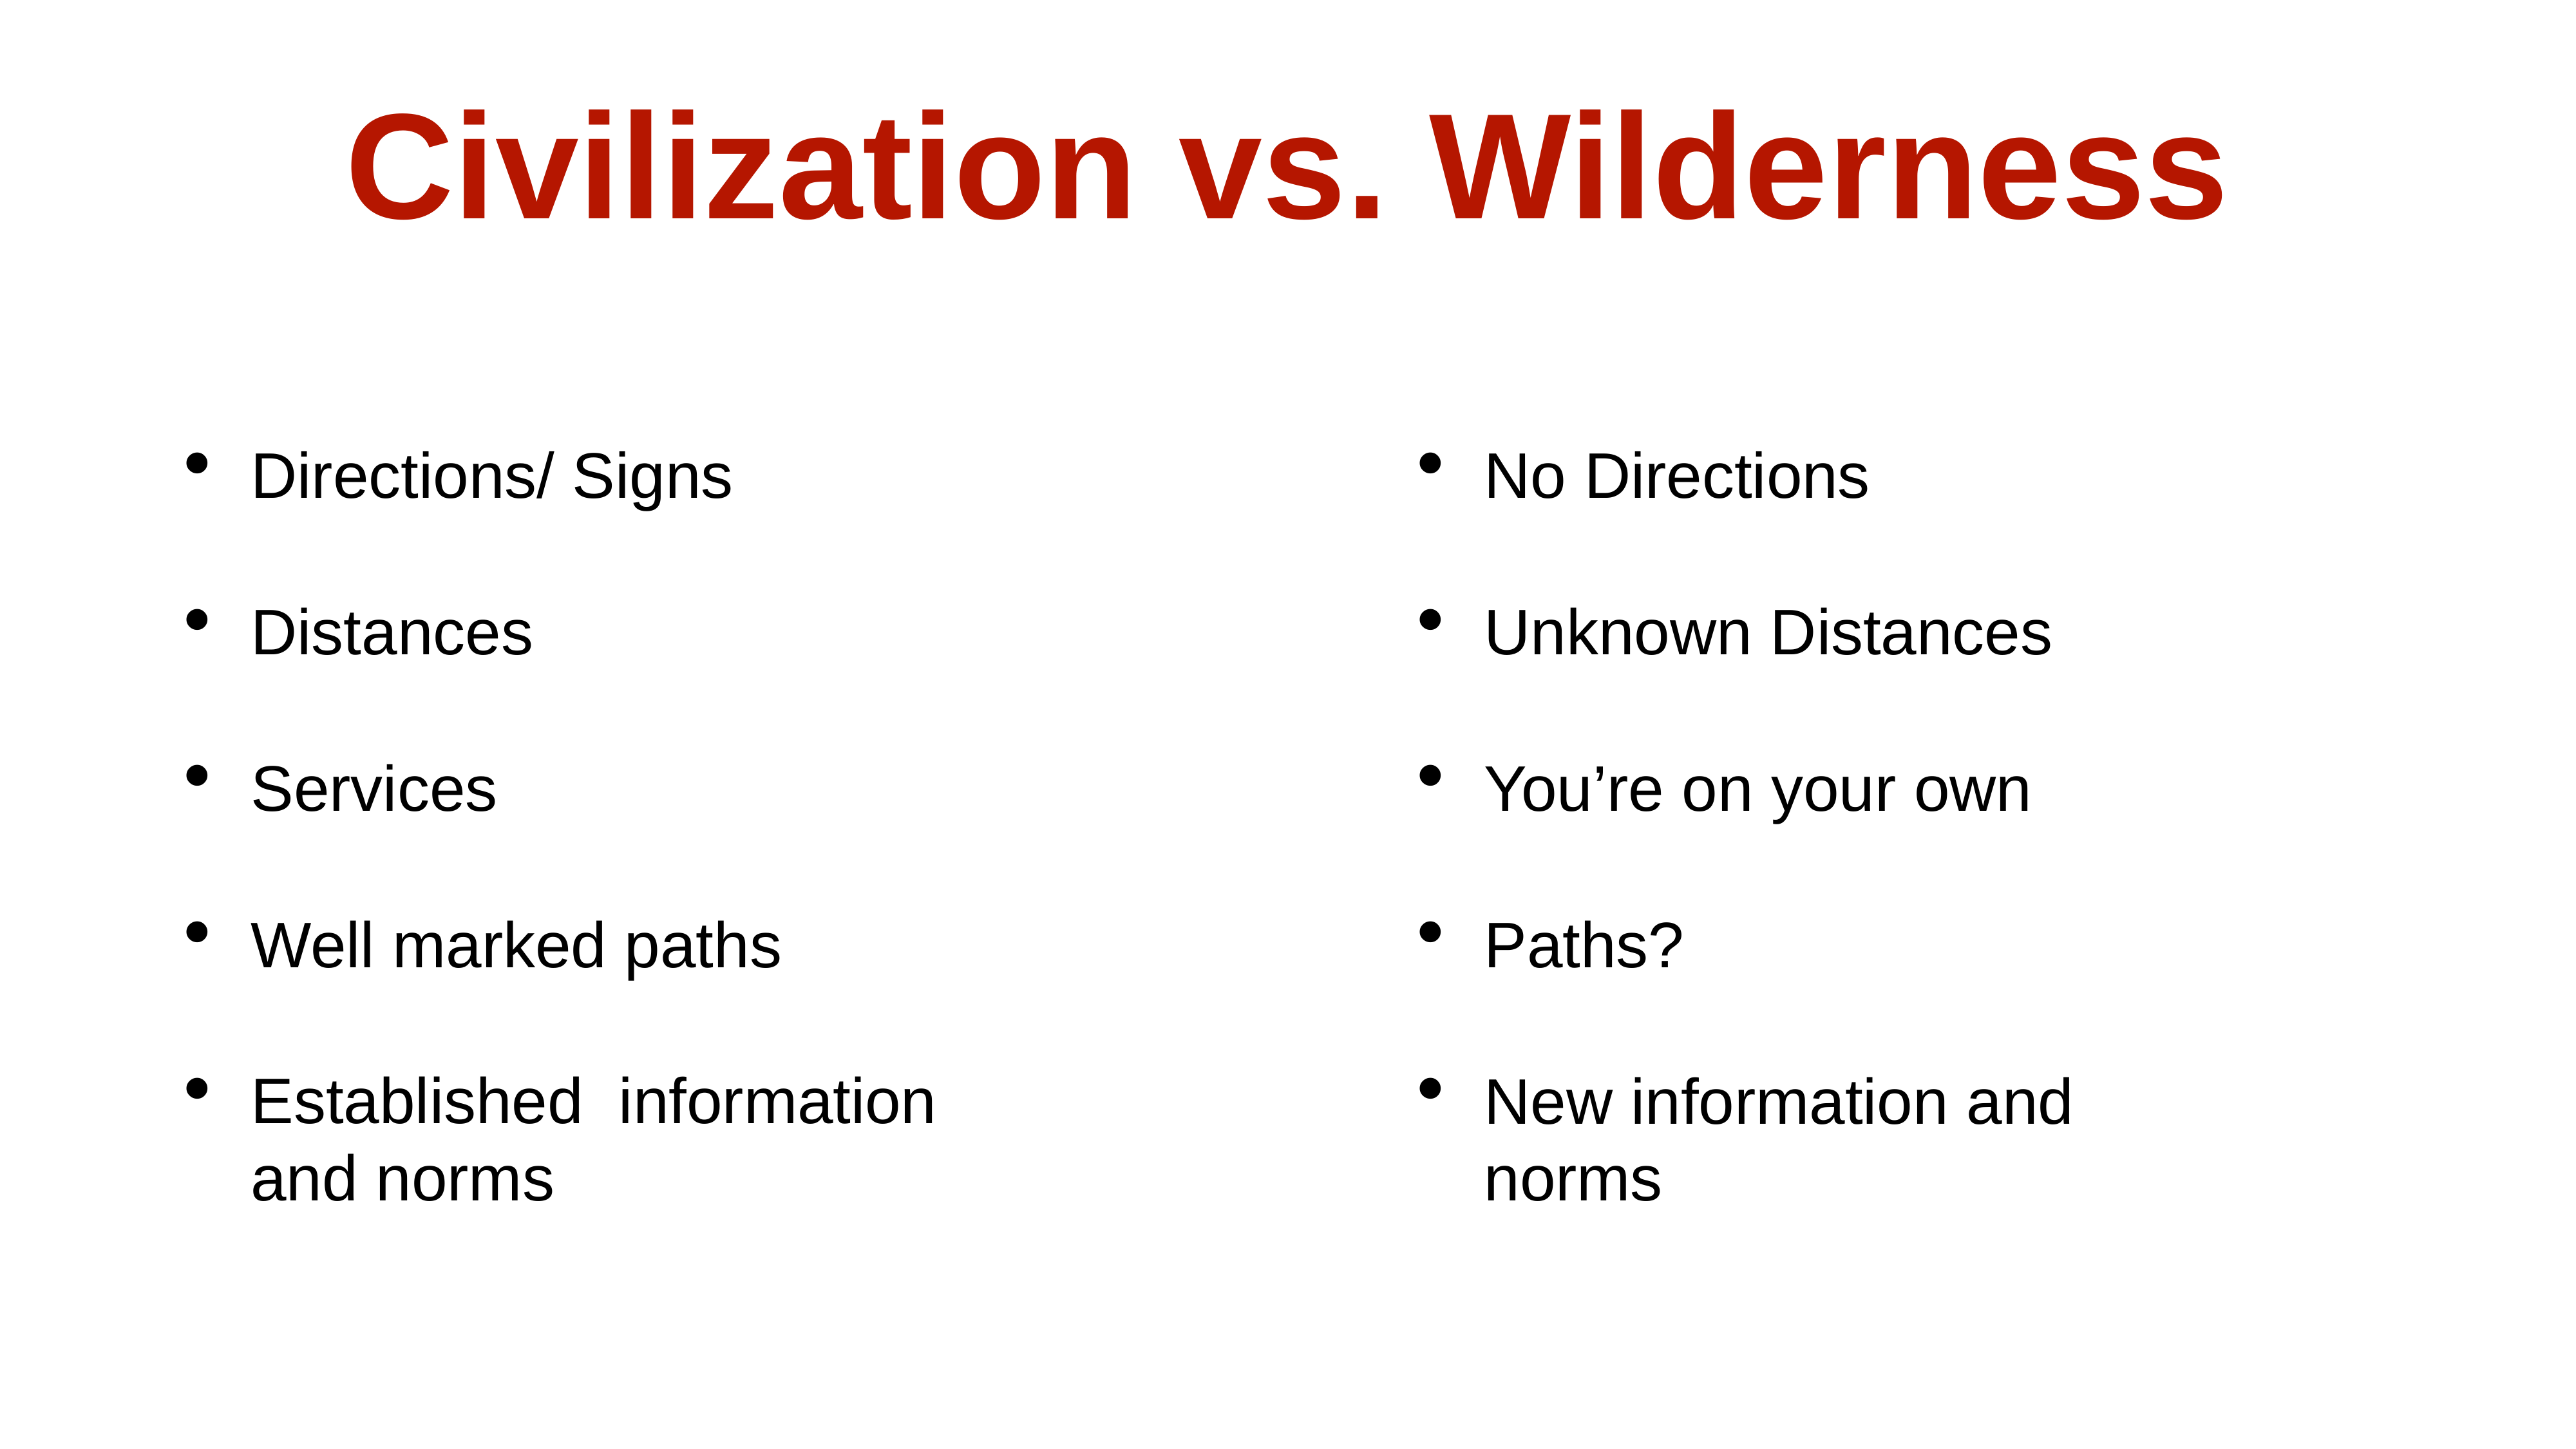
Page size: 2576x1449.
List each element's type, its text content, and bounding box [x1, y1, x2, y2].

text_box No Directions Unknown Distances You’re on your own Paths? New information and norms [1412, 332, 2253, 1315]
list Directions/ Signs Distances Services Well marked paths Established information and norms [178, 332, 1021, 1316]
title Civilization vs. Wilderness [178, 37, 2398, 279]
